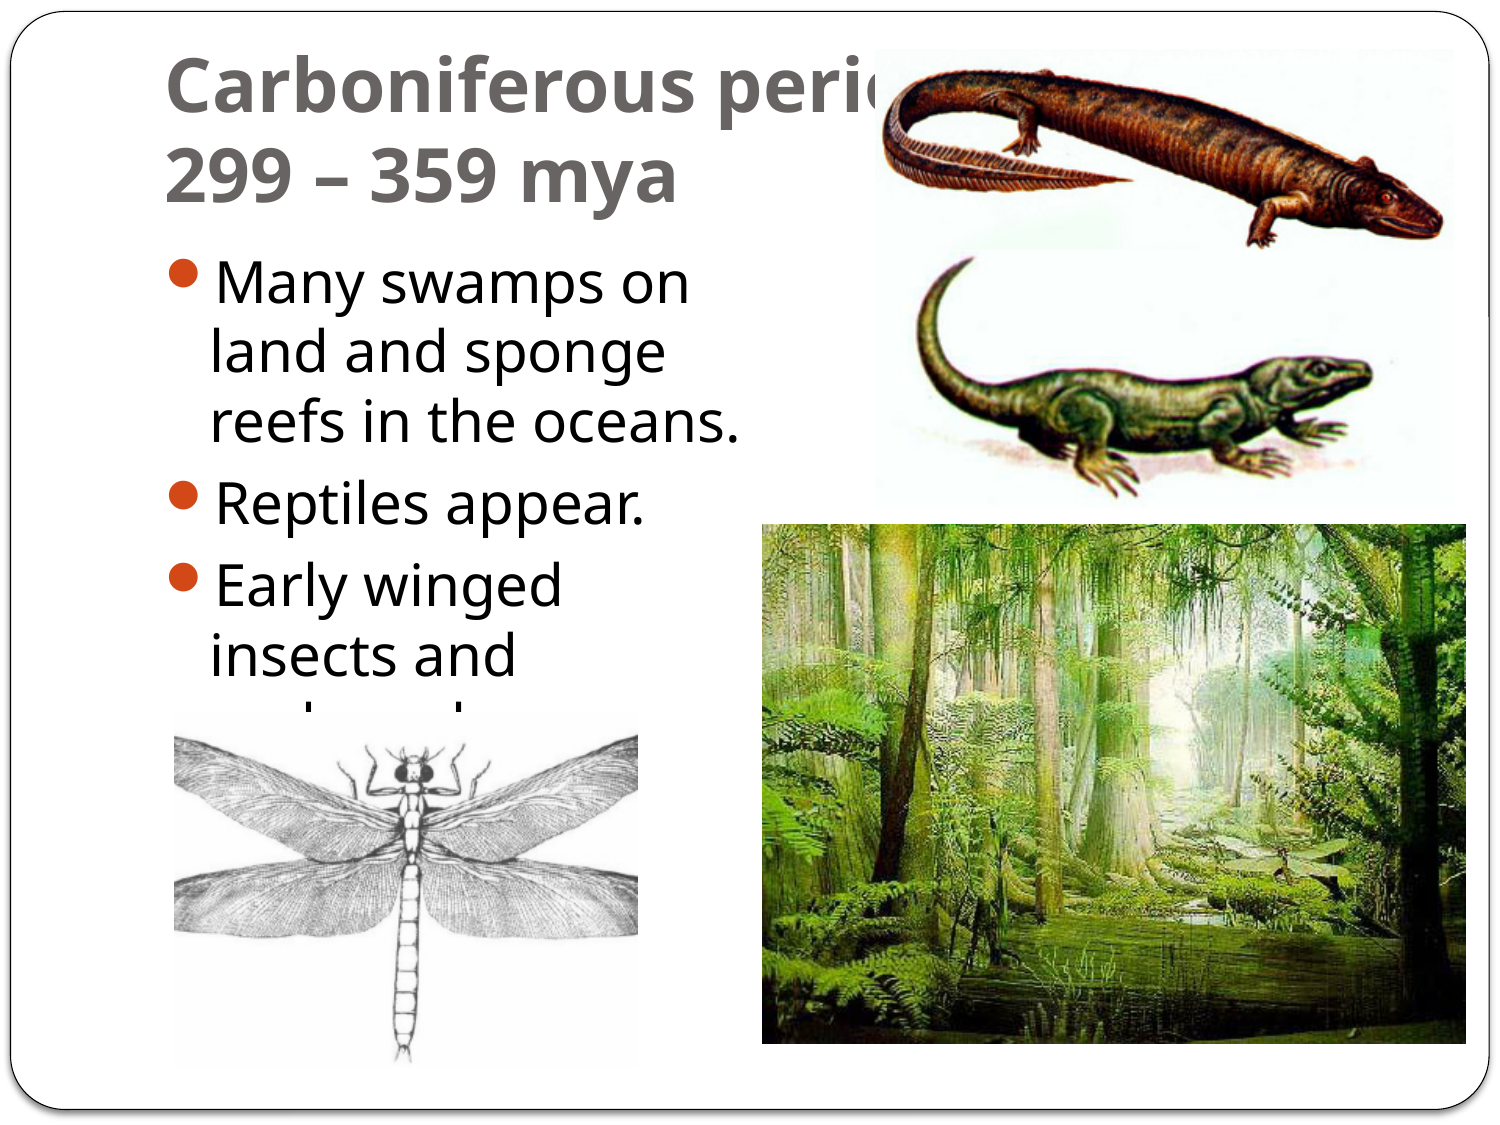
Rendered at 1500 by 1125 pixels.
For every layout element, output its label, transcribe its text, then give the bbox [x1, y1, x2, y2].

picture [874, 49, 1454, 508]
picture [174, 712, 638, 1069]
picture [762, 524, 1466, 1044]
list Many swamps on land and sponge reefs in the oceans. Reptiles appear. Early winged insects and cockroaches appear. [150, 237, 763, 988]
title Carboniferous period 299 – 359 mya [150, 45, 1425, 233]
